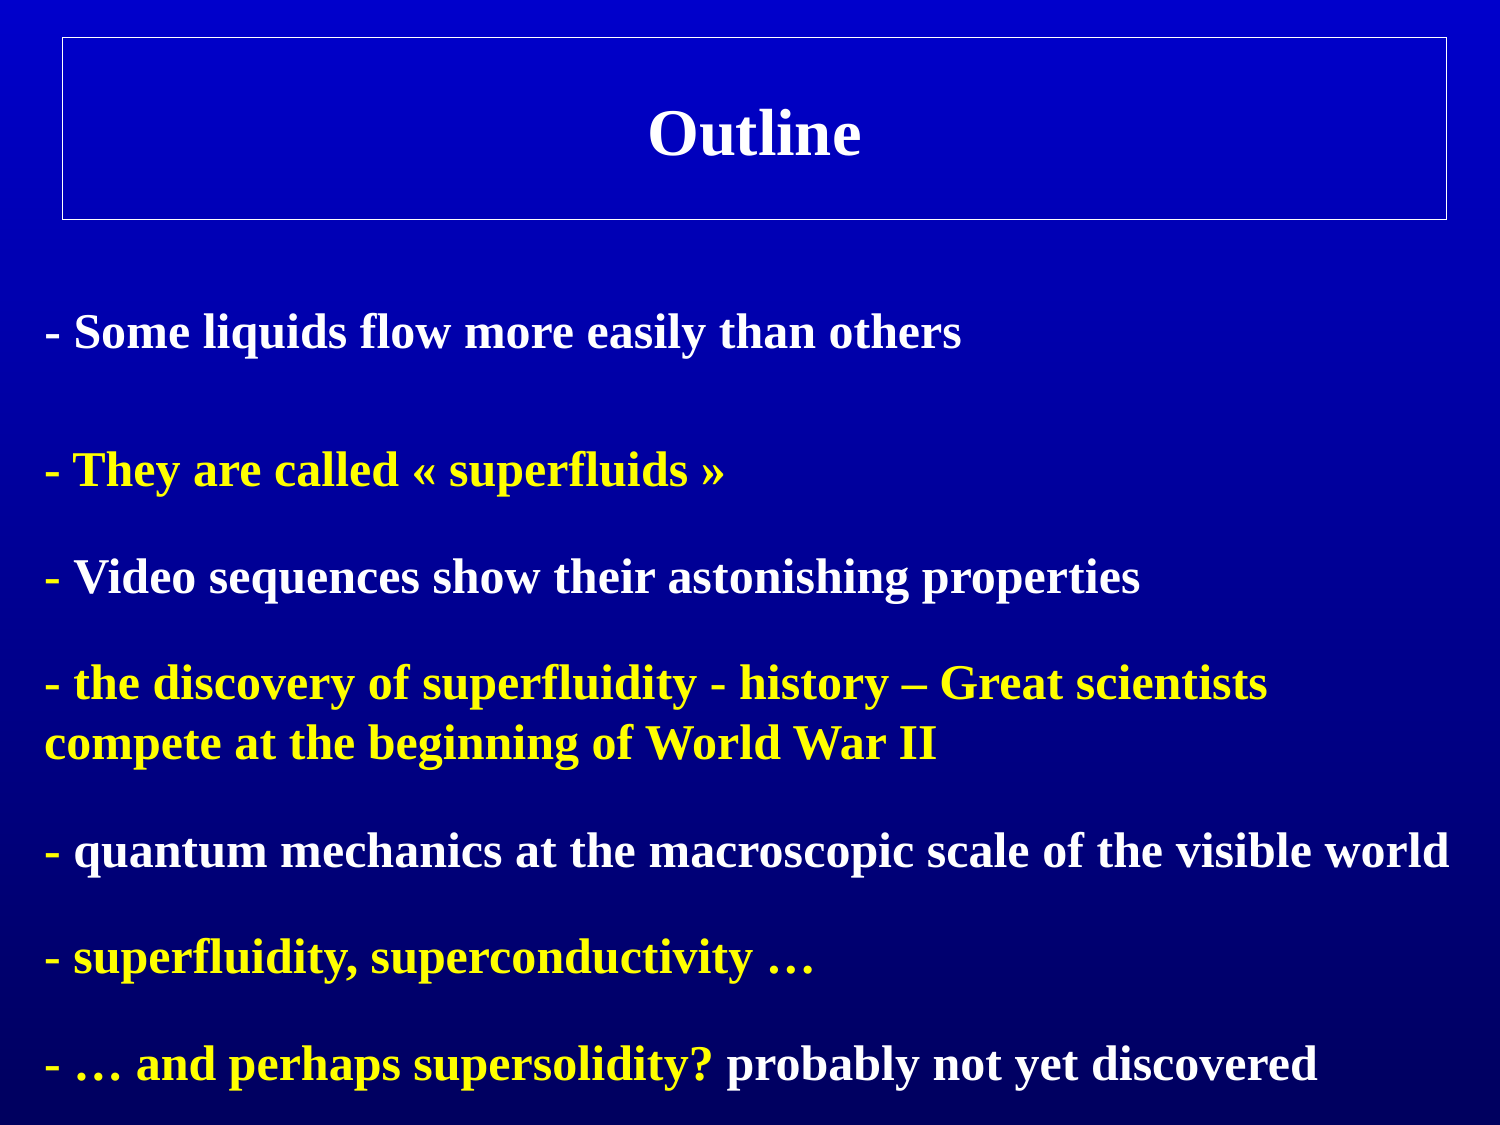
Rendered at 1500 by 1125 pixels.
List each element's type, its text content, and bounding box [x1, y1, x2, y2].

text_box - Video sequences show their astonishing properties [29, 535, 1412, 611]
text_box - quantum mechanics at the macroscopic scale of the visible world [29, 810, 1477, 885]
text_box - superfluidity, superconductivity … [29, 916, 1447, 992]
list - Some liquids flow more easily than others [29, 290, 1317, 399]
text_box - They are called « superfluids » [29, 429, 1412, 504]
title Outline [62, 37, 1447, 220]
text_box - the discovery of superfluidity - history – Great scientists compete at the beginning of World War II [29, 642, 1412, 778]
text_box - … and perhaps supersolidity? probably not yet discovered [29, 1023, 1447, 1098]
